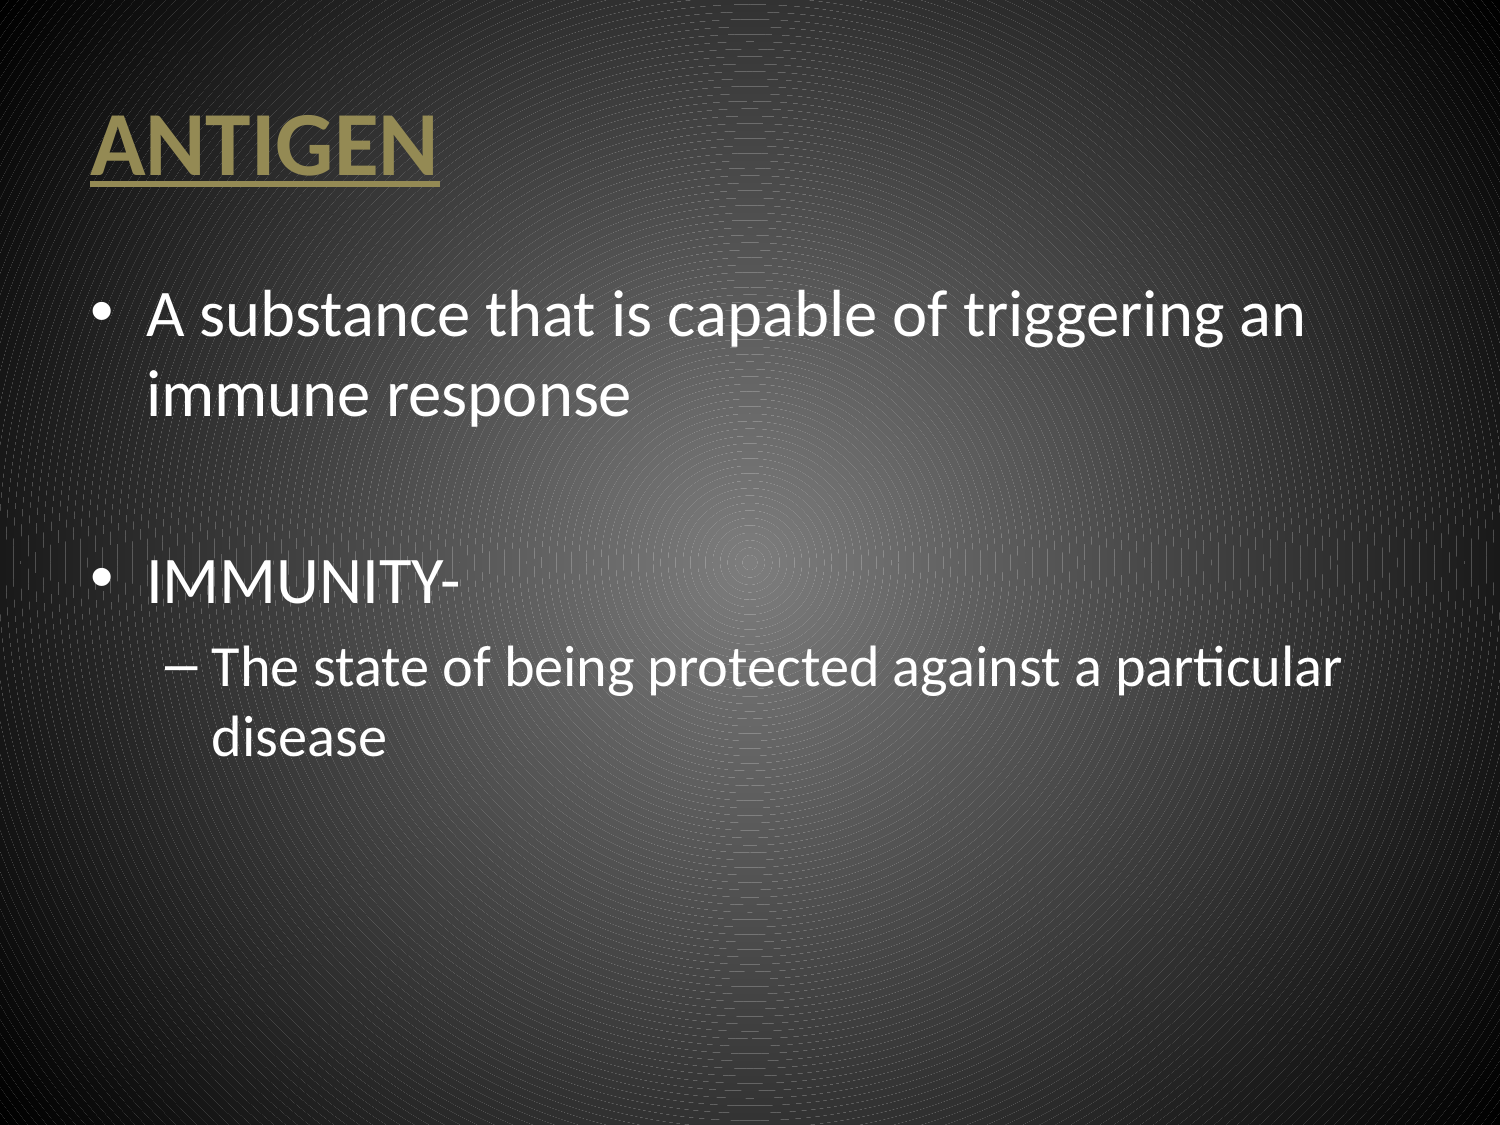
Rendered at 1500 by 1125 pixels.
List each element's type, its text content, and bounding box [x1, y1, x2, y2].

list A substance that is capable of triggering an immune response IMMUNITY- The state of being protected against a particular disease [75, 262, 1425, 1005]
title ANTIGEN [75, 45, 1425, 233]
